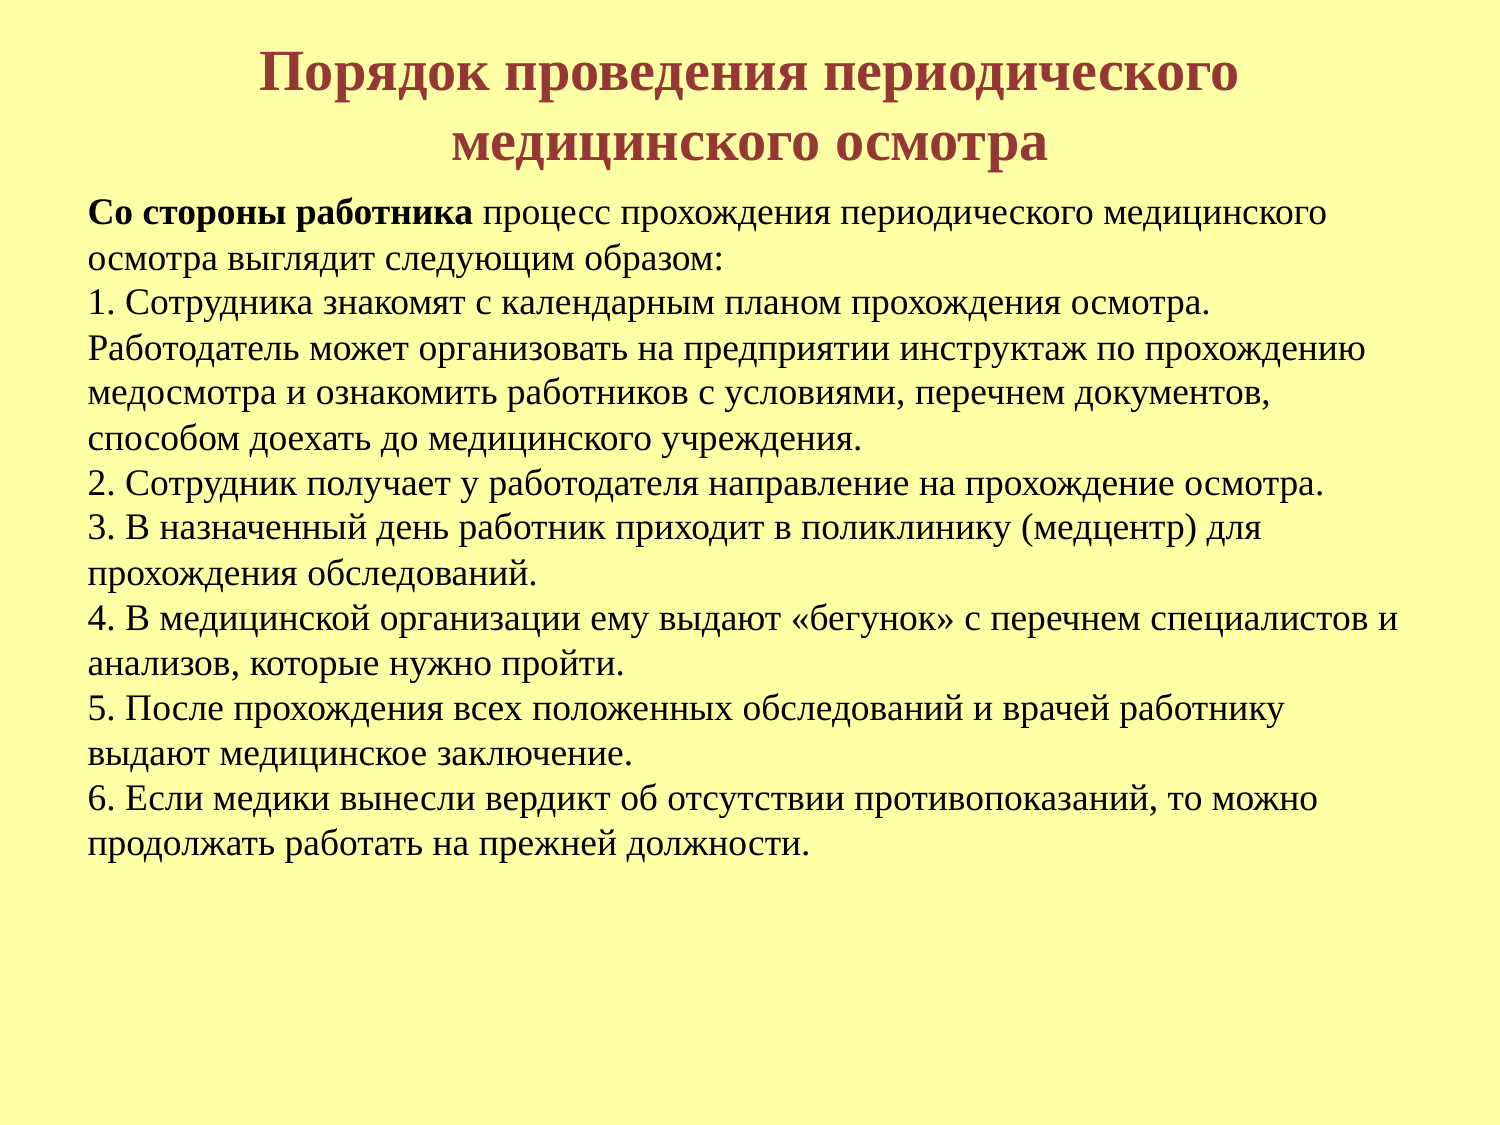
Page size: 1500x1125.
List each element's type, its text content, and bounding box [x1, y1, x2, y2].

list Со стороны работника процесс прохождения периодического медицинского осмотра выглядит следующим образом: 1. Сотрудника знакомят с календарным планом прохождения осмотра. Работодатель может организовать на предприятии инструктаж по прохождению медосмотра и ознакомить работников с условиями, перечнем документов, способом доехать до медицинского учреждения. 2. Сотрудник получает у работодателя направление на прохождение осмотра. 3. В назначенный день работник приходит в поликлинику (медцентр) для прохождения обследований. 4. В медицинской организации ему выдают «бегунок» с перечнем специалистов и анализов, которые нужно пройти. 5. После прохождения всех положенных обследований и врачей работнику выдают медицинское заключение. 6. Если медики вынесли вердикт об отсутствии противопоказаний, то можно продолжать работать на прежней должности. [87, 187, 1413, 870]
title Порядок проведения периодического медицинского осмотра [118, 32, 1382, 174]
